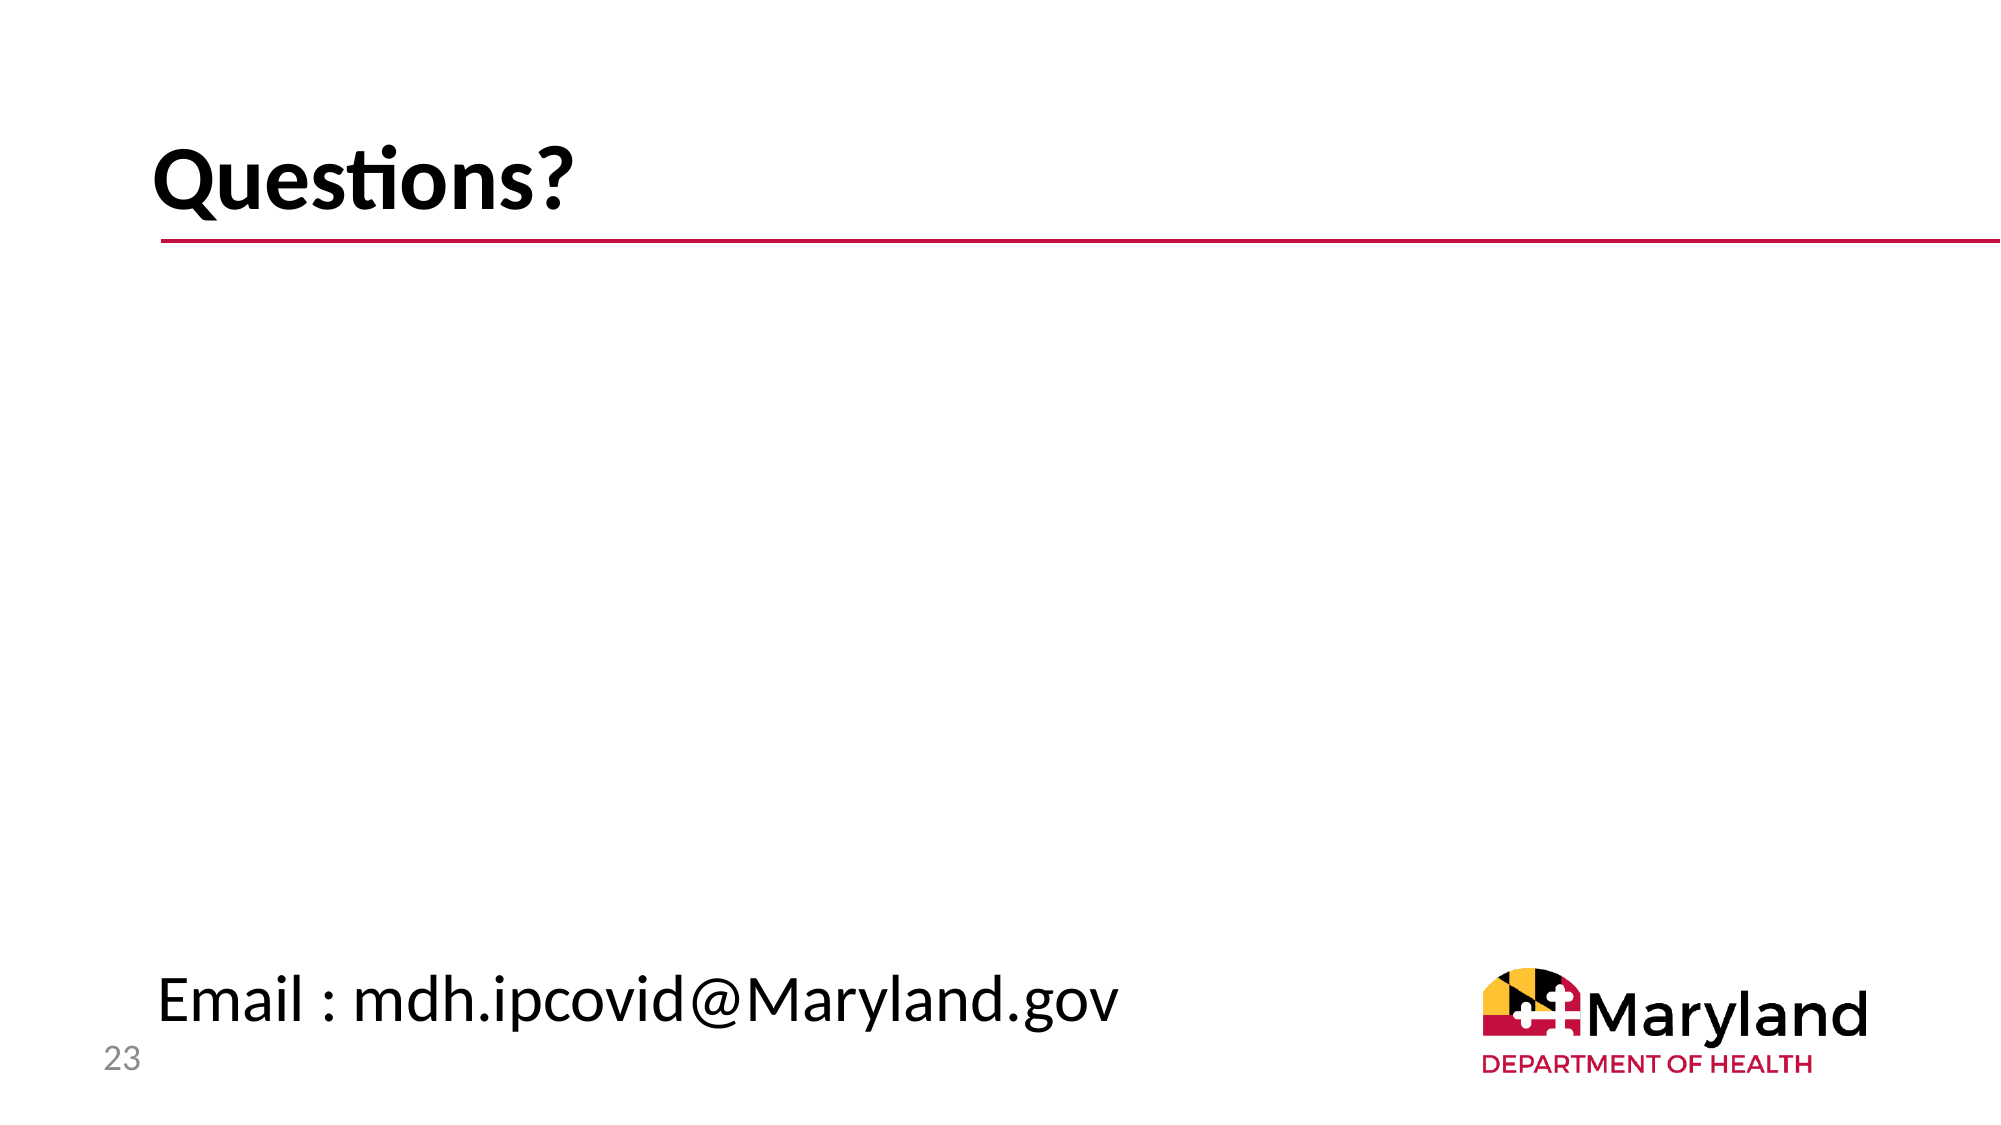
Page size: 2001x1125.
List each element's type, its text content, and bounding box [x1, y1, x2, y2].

picture [1473, 1043, 1866, 1073]
text_box Email : mdh.ipcovid@Maryland.gov [142, 947, 1961, 1043]
title Questions? [137, 97, 1863, 262]
slide_number 23 [88, 1025, 178, 1086]
